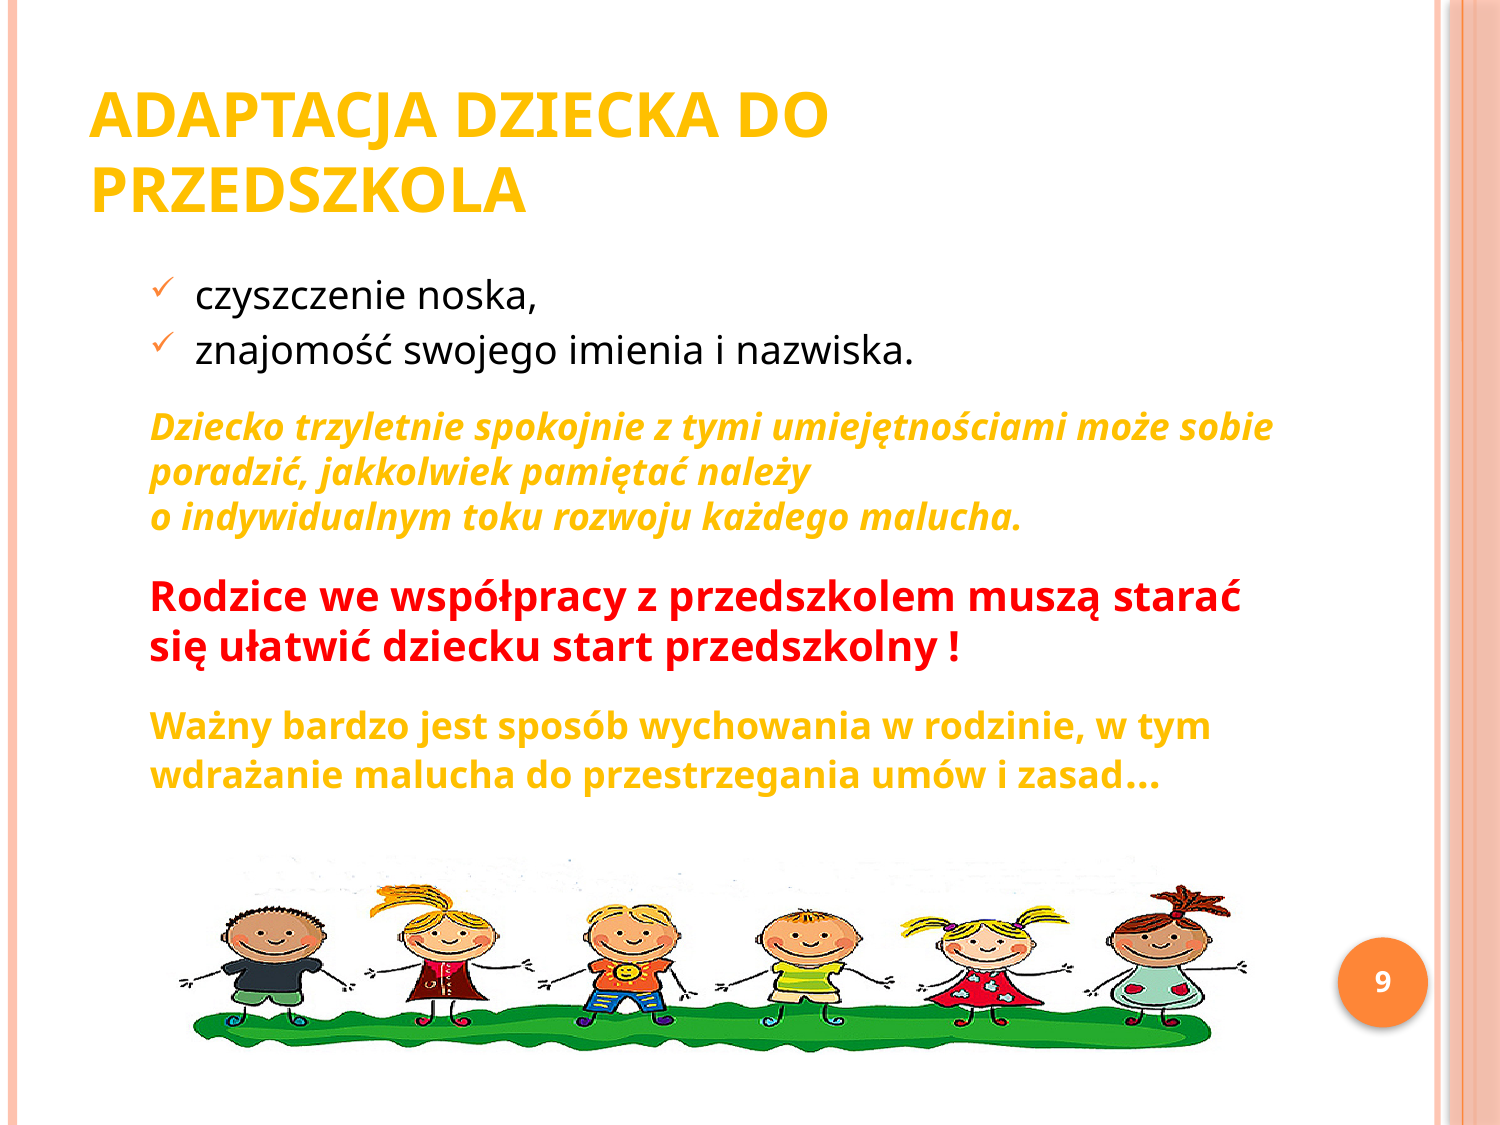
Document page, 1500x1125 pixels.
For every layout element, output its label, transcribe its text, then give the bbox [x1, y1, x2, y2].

title Adaptacja dziecka do przedszkola [75, 45, 1300, 233]
picture [146, 845, 1271, 1060]
list czyszczenie noska, znajomość swojego imienia i nazwiska. Dziecko trzyletnie spokojnie z tymi umiejętnościami może sobie poradzić, jakkolwiek pamiętać należy o indywidualnym toku rozwoju każdego malucha. Rodzice we współpracy z przedszkolem muszą starać się ułatwić dziecku start przedszkolny ! Ważny bardzo jest sposób wychowania w rodzinie, w tym wdrażanie malucha do przestrzegania umów i zasad… [75, 262, 1300, 1062]
slide_number 9 [1333, 940, 1434, 1027]
